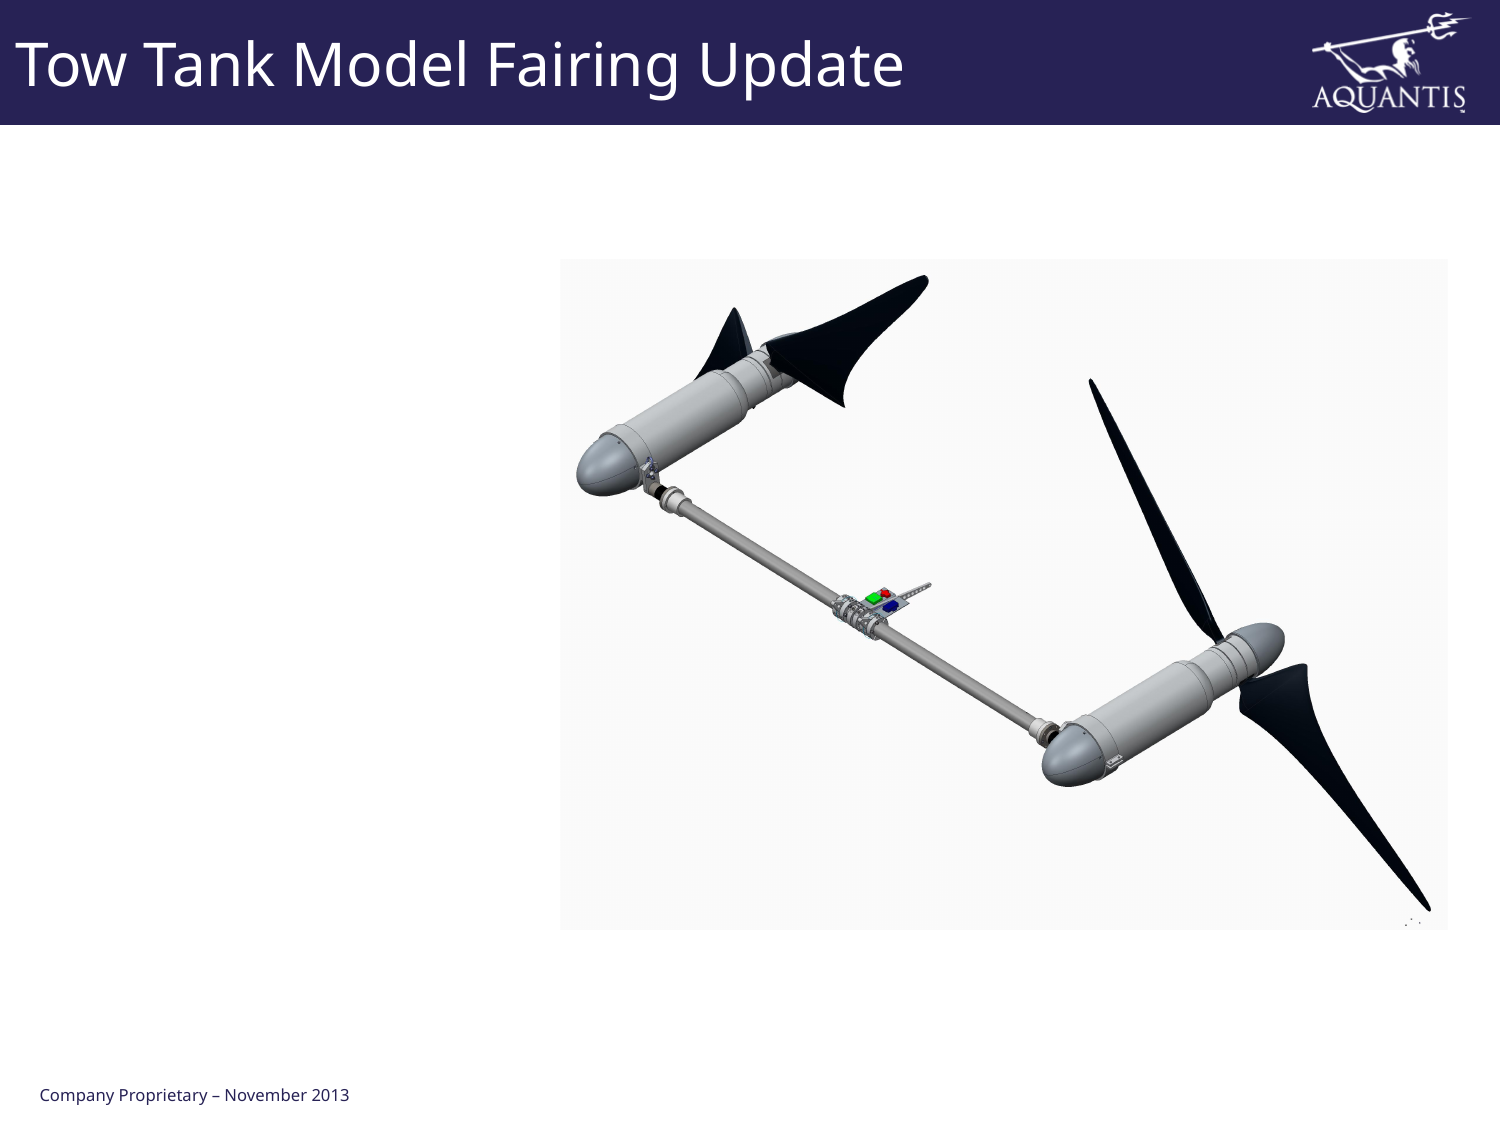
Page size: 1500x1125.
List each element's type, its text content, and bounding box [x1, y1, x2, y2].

text_box Company Proprietary – November 2013 [24, 1077, 463, 1112]
text_box Tow Tank Model Fairing Update [0, 0, 1500, 125]
picture [560, 259, 1448, 930]
picture [1312, 12, 1472, 113]
